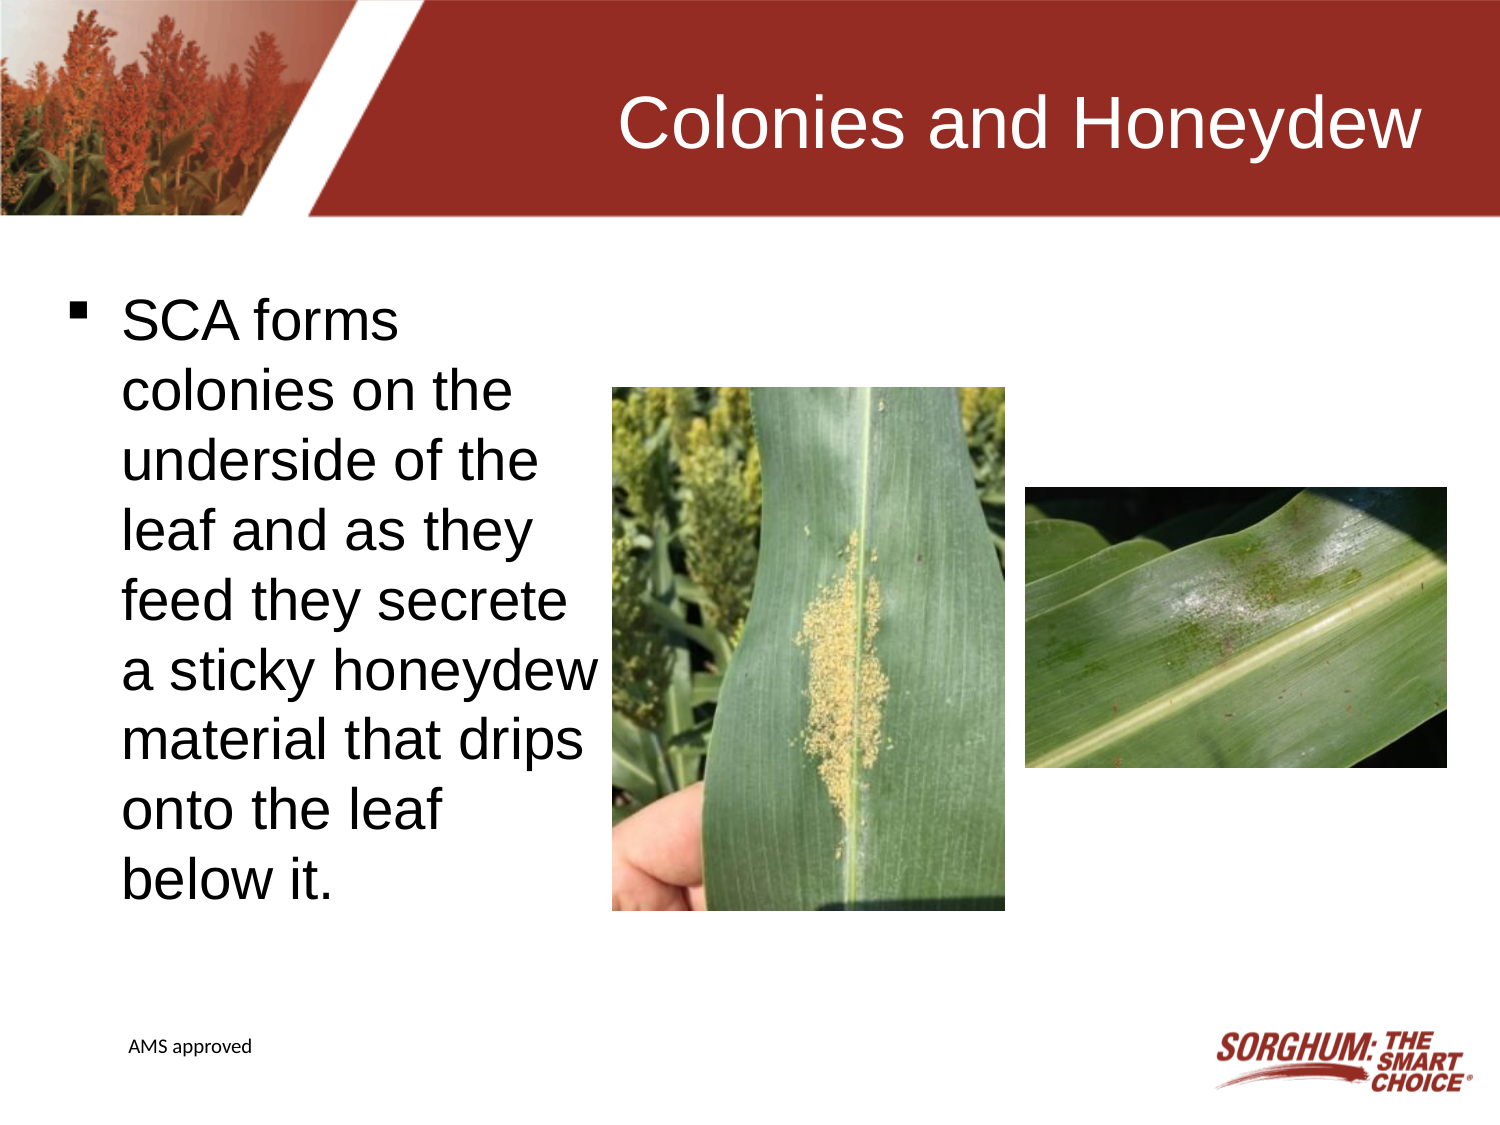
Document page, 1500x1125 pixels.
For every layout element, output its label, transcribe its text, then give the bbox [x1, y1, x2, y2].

list SCA forms colonies on the underside of the leaf and as they feed they secrete a sticky honeydew material that drips onto the leaf below it. [50, 275, 625, 1000]
text_box AMS approved [113, 1025, 268, 1065]
title Colonies and Honeydew [512, 37, 1438, 200]
picture [0, 0, 1500, 1125]
